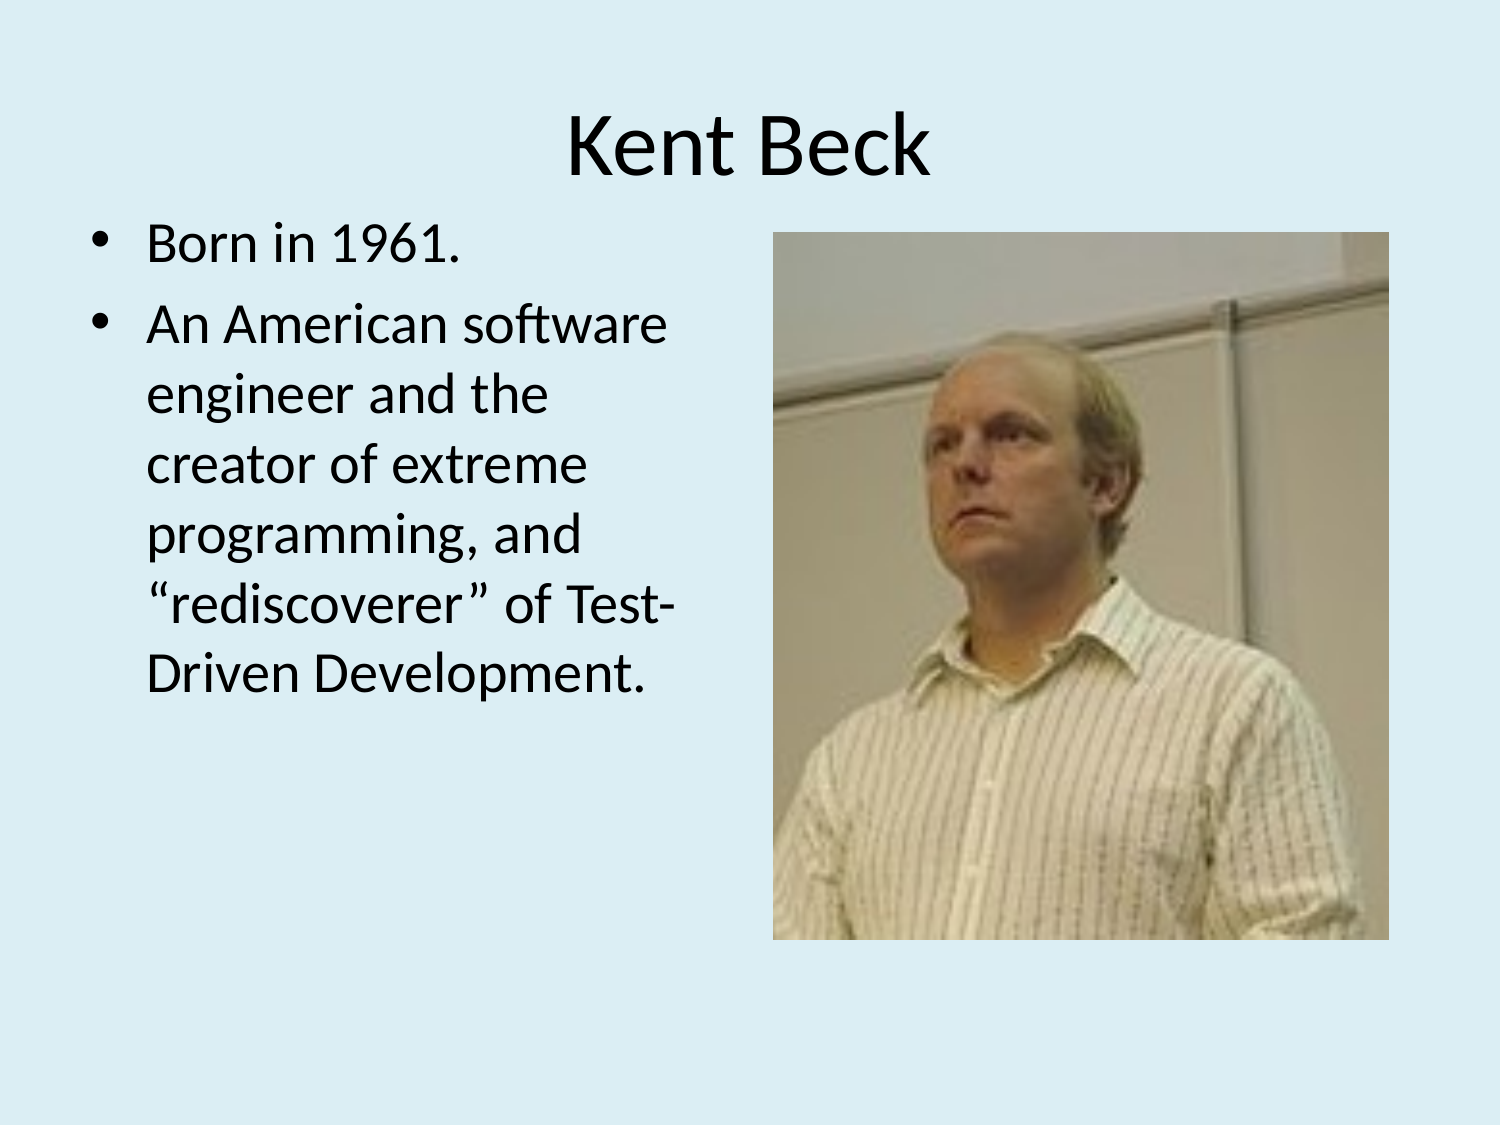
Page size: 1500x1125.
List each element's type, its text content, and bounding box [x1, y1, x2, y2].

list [773, 232, 1389, 940]
list Born in 1961. An American software engineer and the creator of extreme programming, and “rediscoverer” of Test-Driven Development. [75, 196, 738, 1094]
title Kent Beck [75, 45, 1425, 233]
